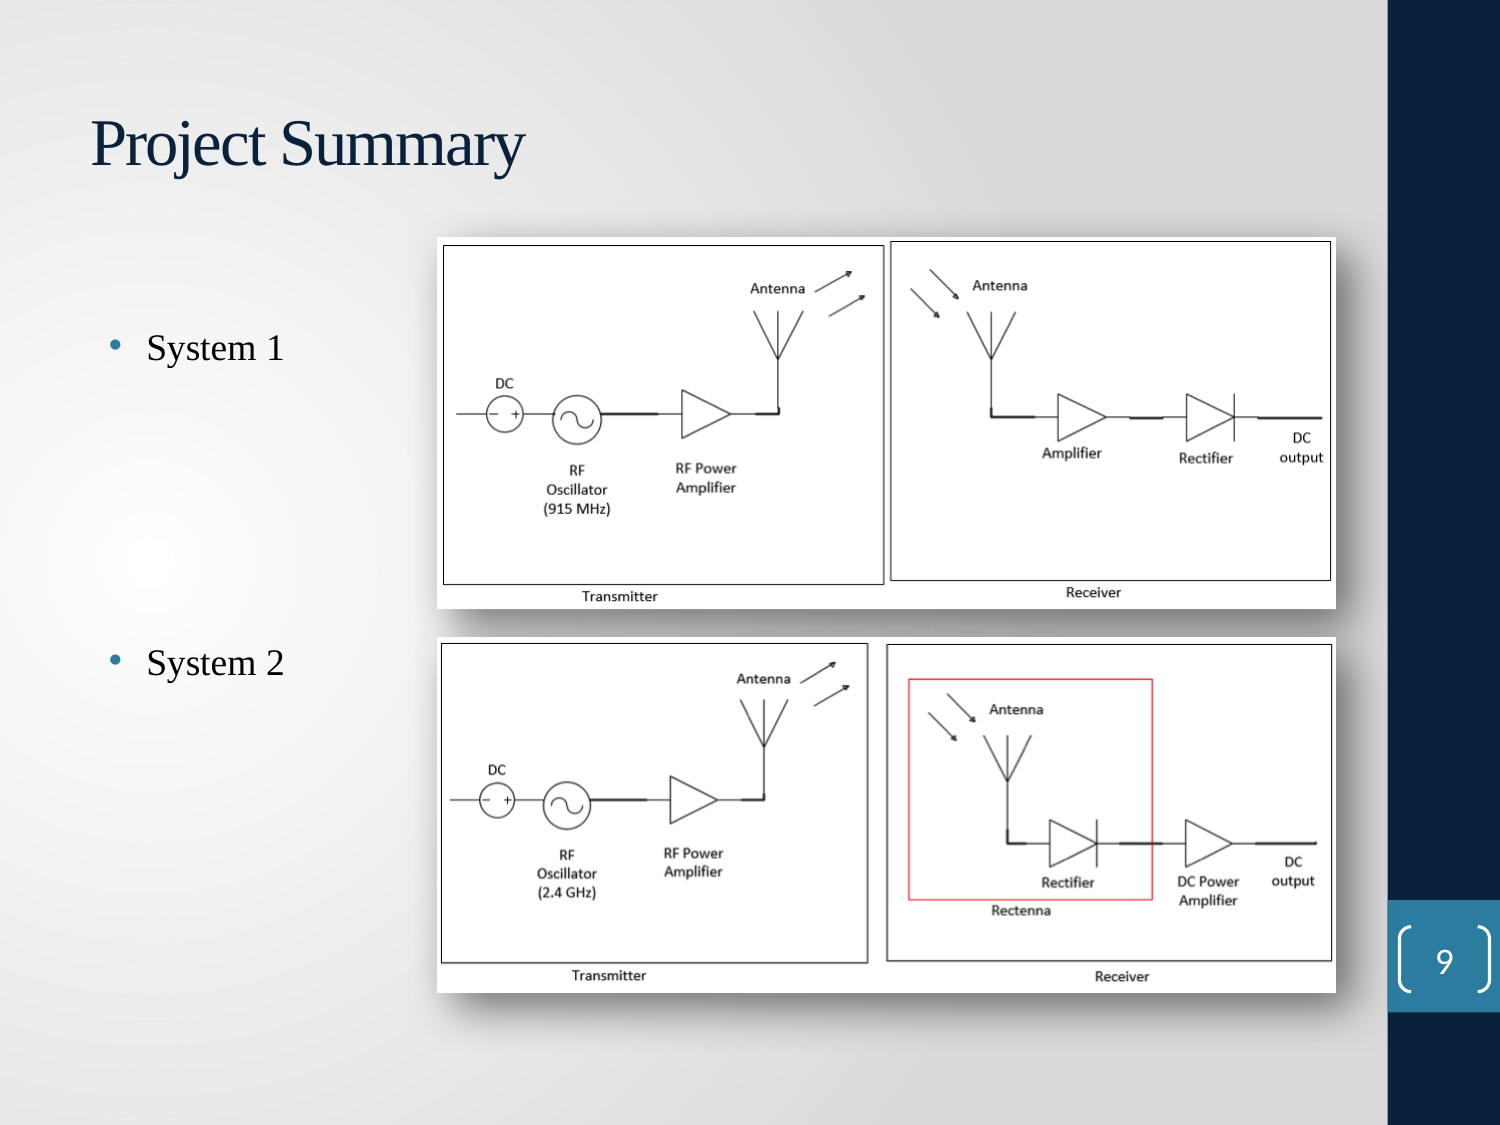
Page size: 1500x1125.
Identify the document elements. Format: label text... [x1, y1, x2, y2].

list System 1 System 2 [75, 262, 1325, 1050]
slide_number 9 [1397, 925, 1492, 994]
picture [436, 636, 1337, 994]
title Project Summary [75, 45, 1325, 233]
picture [436, 236, 1337, 610]
